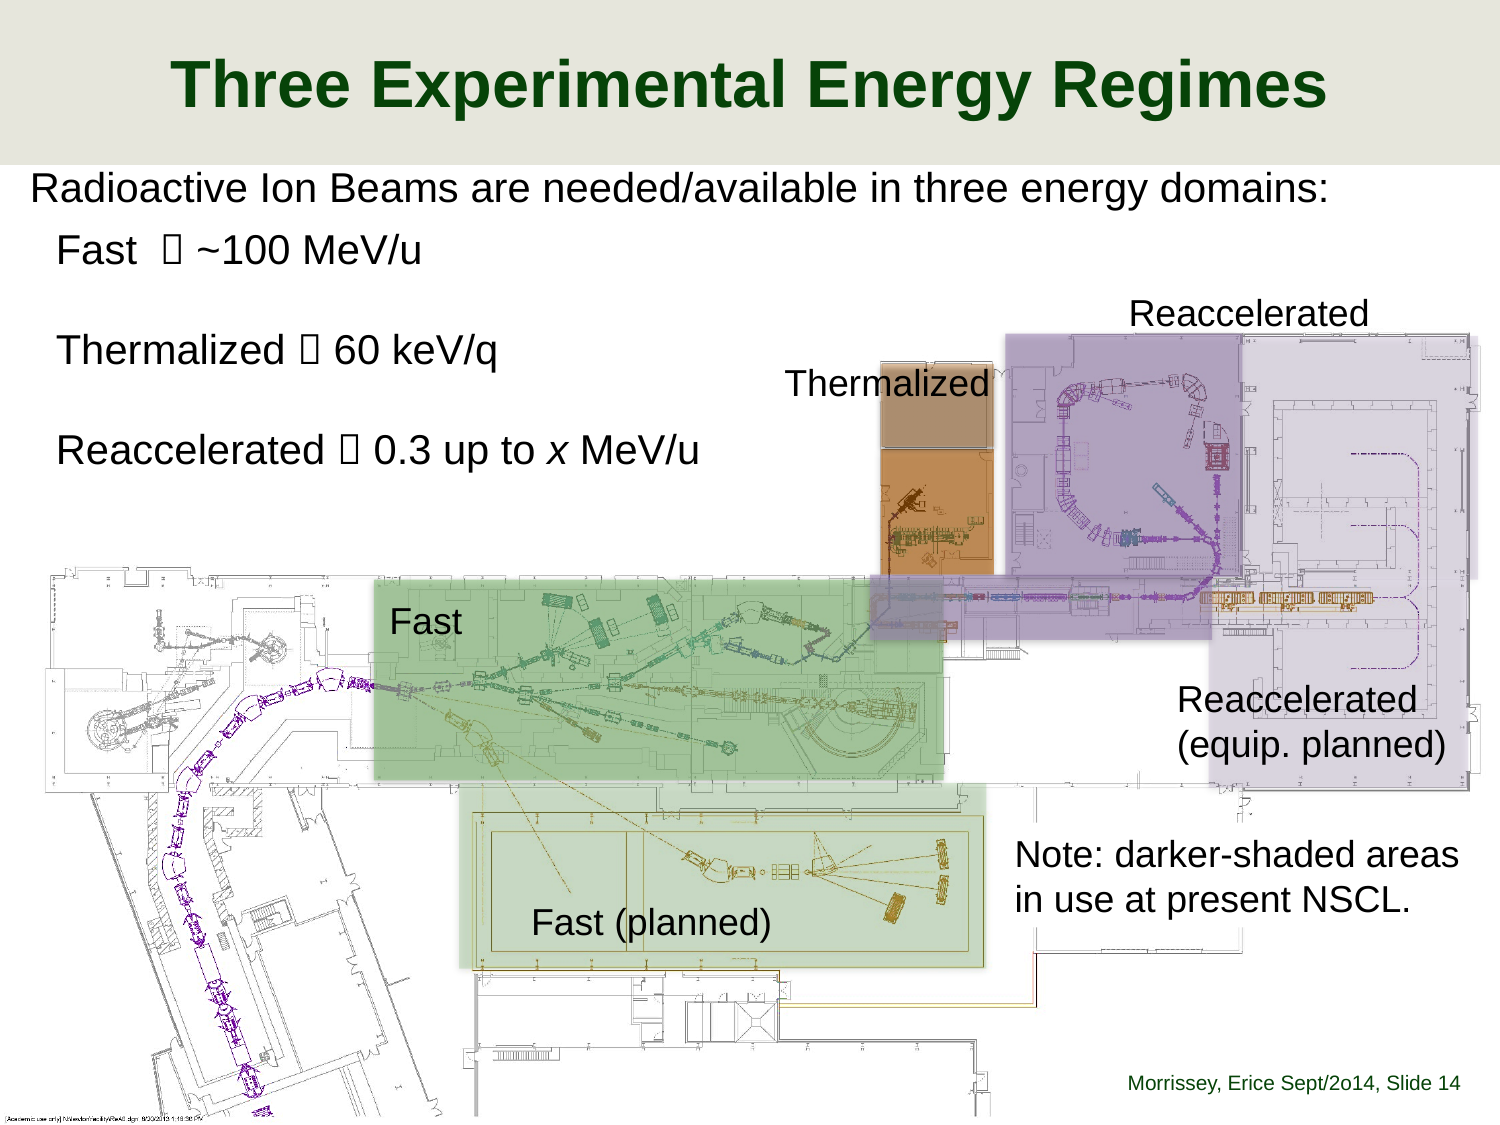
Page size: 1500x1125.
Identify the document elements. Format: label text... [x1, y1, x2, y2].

title Three Experimental Energy Regimes [11, 46, 1489, 128]
text_box Fast  ~100 MeV/u Thermalized  60 keV/q Reaccelerated  0.3 up to x MeV/u [41, 215, 748, 312]
text_box Radioactive Ion Beams are needed/available in three energy domains: [15, 153, 1345, 218]
picture [0, 0, 1500, 165]
text_box Reaccelerated [1113, 281, 1395, 312]
picture [0, 313, 1500, 1125]
